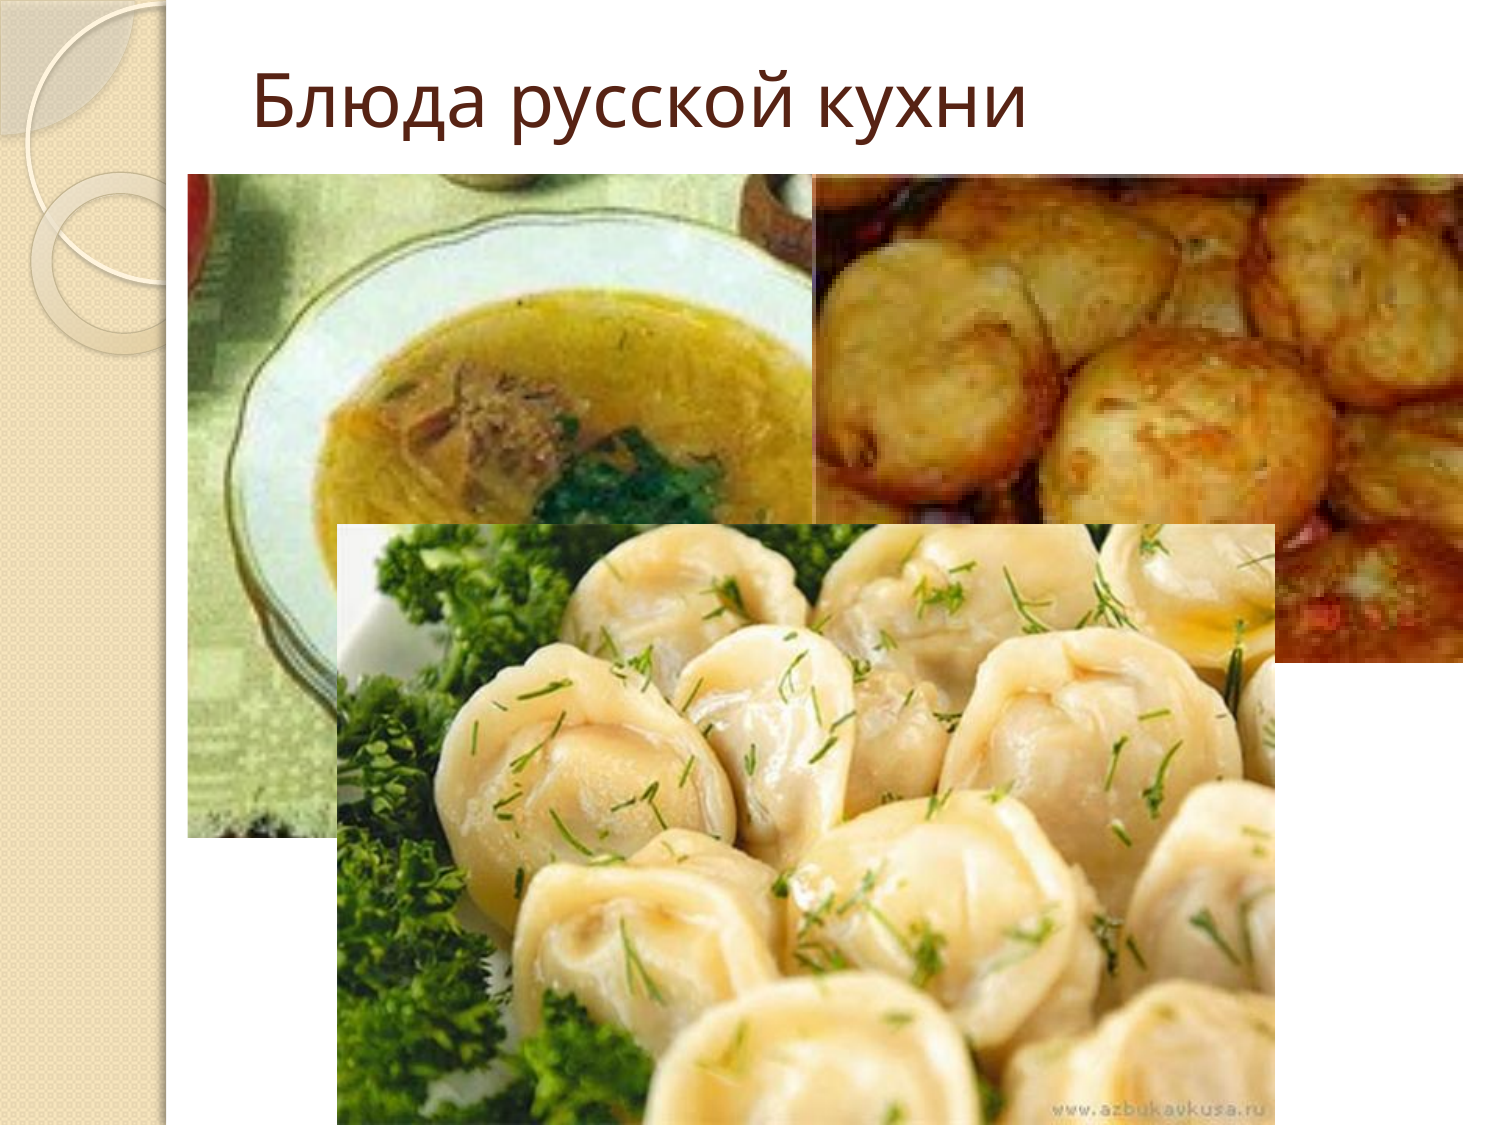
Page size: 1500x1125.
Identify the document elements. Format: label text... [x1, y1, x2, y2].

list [187, 174, 808, 838]
picture [337, 174, 1463, 1125]
title Блюда русской кухни [235, 45, 1466, 150]
